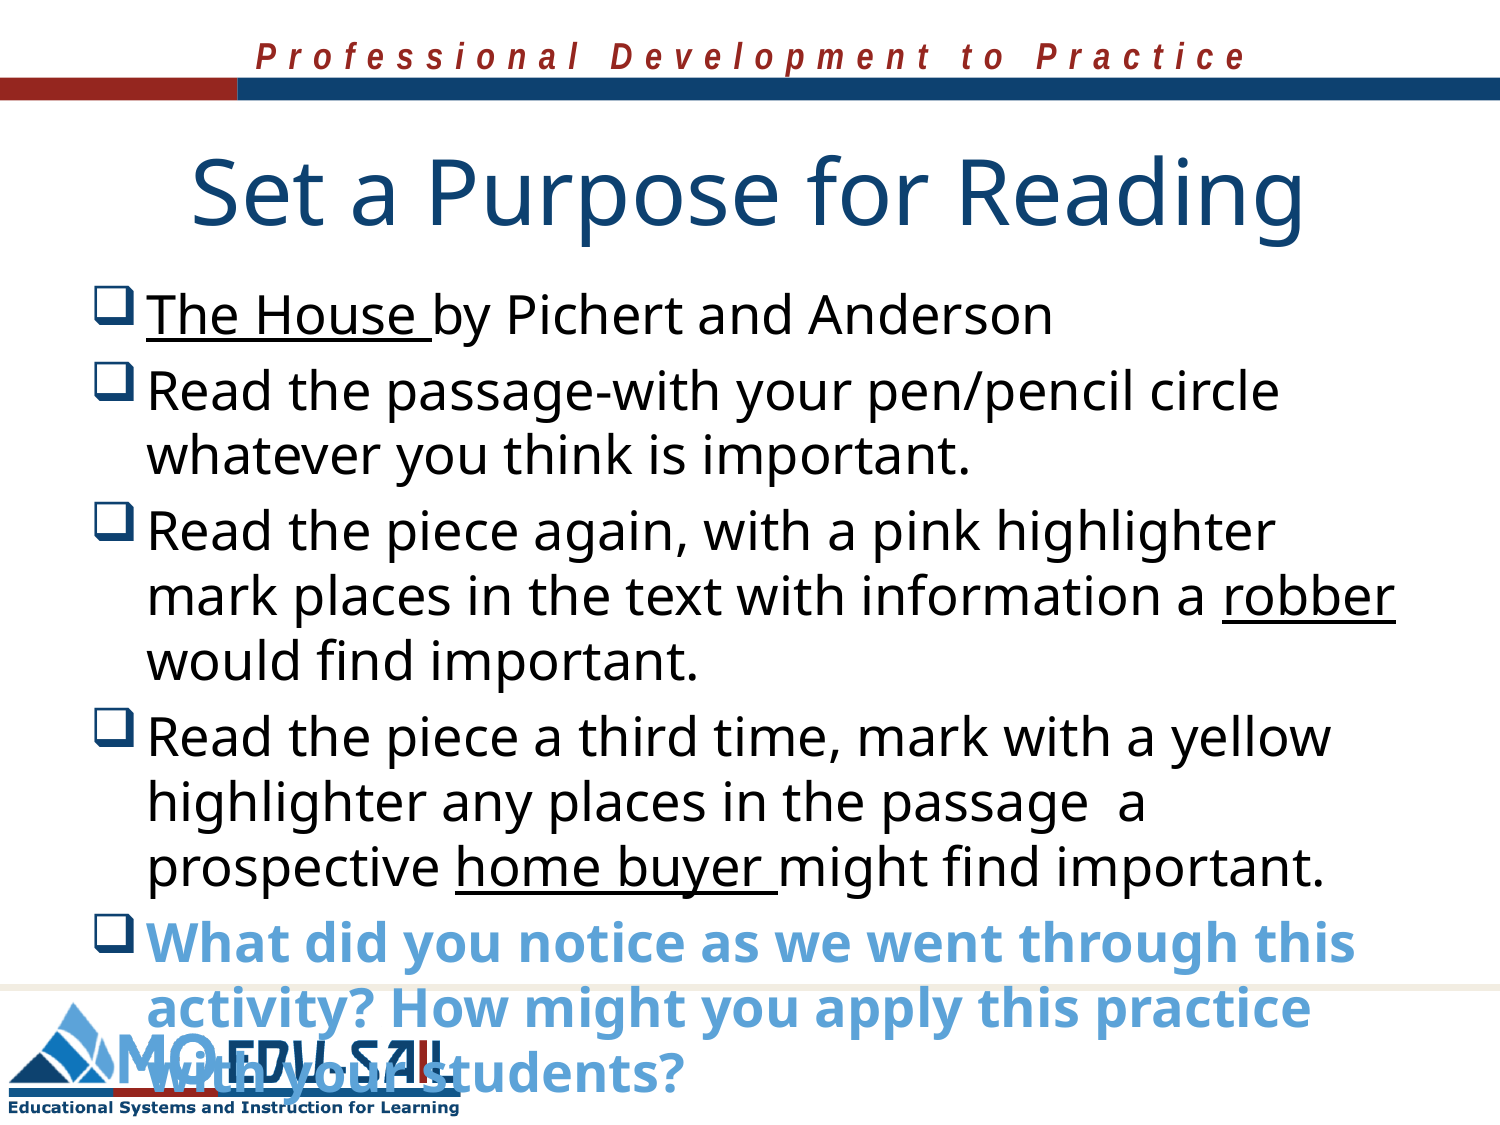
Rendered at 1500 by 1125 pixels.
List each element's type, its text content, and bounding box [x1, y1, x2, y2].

list The House by Pichert and Anderson Read the passage-with your pen/pencil circle whatever you think is important. Read the piece again, with a pink highlighter mark places in the text with information a robber would find important. Read the piece a third time, mark with a yellow highlighter any places in the passage a prospective home buyer might find important. What did you notice as we went through this activity? How might you apply this practice with your students? [75, 272, 1425, 923]
title Set a Purpose for Reading [75, 98, 1425, 272]
picture [8, 997, 475, 1120]
